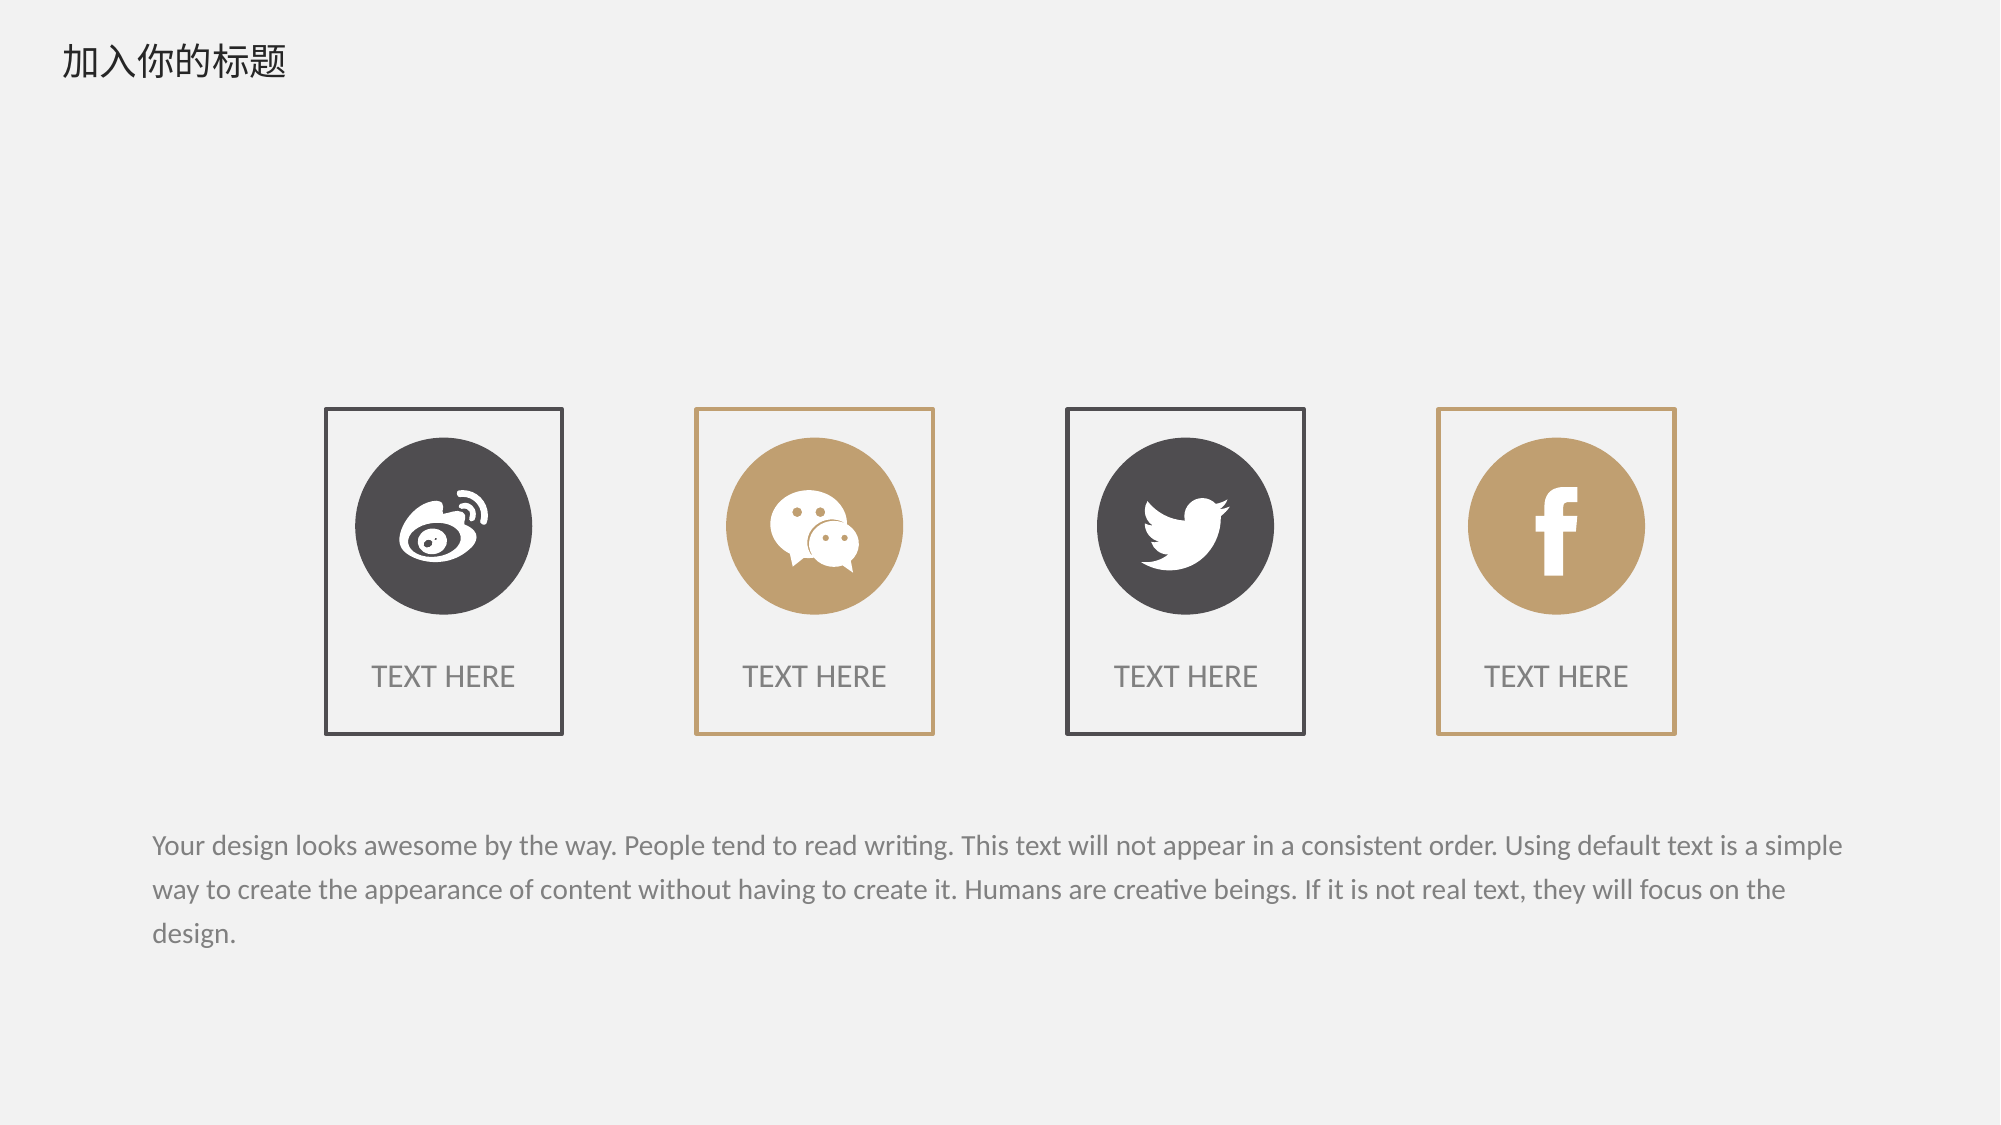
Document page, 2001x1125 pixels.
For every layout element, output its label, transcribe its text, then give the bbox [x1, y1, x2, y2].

text_box TEXT HERE [727, 646, 902, 702]
text_box [694, 407, 935, 736]
text_box [723, 435, 906, 617]
text_box TEXT HERE [1469, 646, 1644, 702]
text_box [1141, 498, 1230, 571]
text_box TEXT HERE [1098, 646, 1274, 702]
text_box [1436, 407, 1677, 736]
text_box [324, 407, 564, 736]
text_box [1465, 435, 1648, 617]
text_box [1535, 487, 1578, 576]
text_box [768, 488, 861, 575]
text_box [353, 435, 535, 617]
text_box [1094, 435, 1277, 617]
text_box [1065, 407, 1306, 736]
text_box [397, 488, 491, 565]
text_box Your design looks awesome by the way. People tend to read writing. This text will not appear in a consistent order. Using default text is a simple way to create the appearance of content without having to create it. Humans are creative beings. If it is not real text, they will focus on the design. [137, 810, 1862, 957]
text_box TEXT HERE [356, 646, 531, 702]
